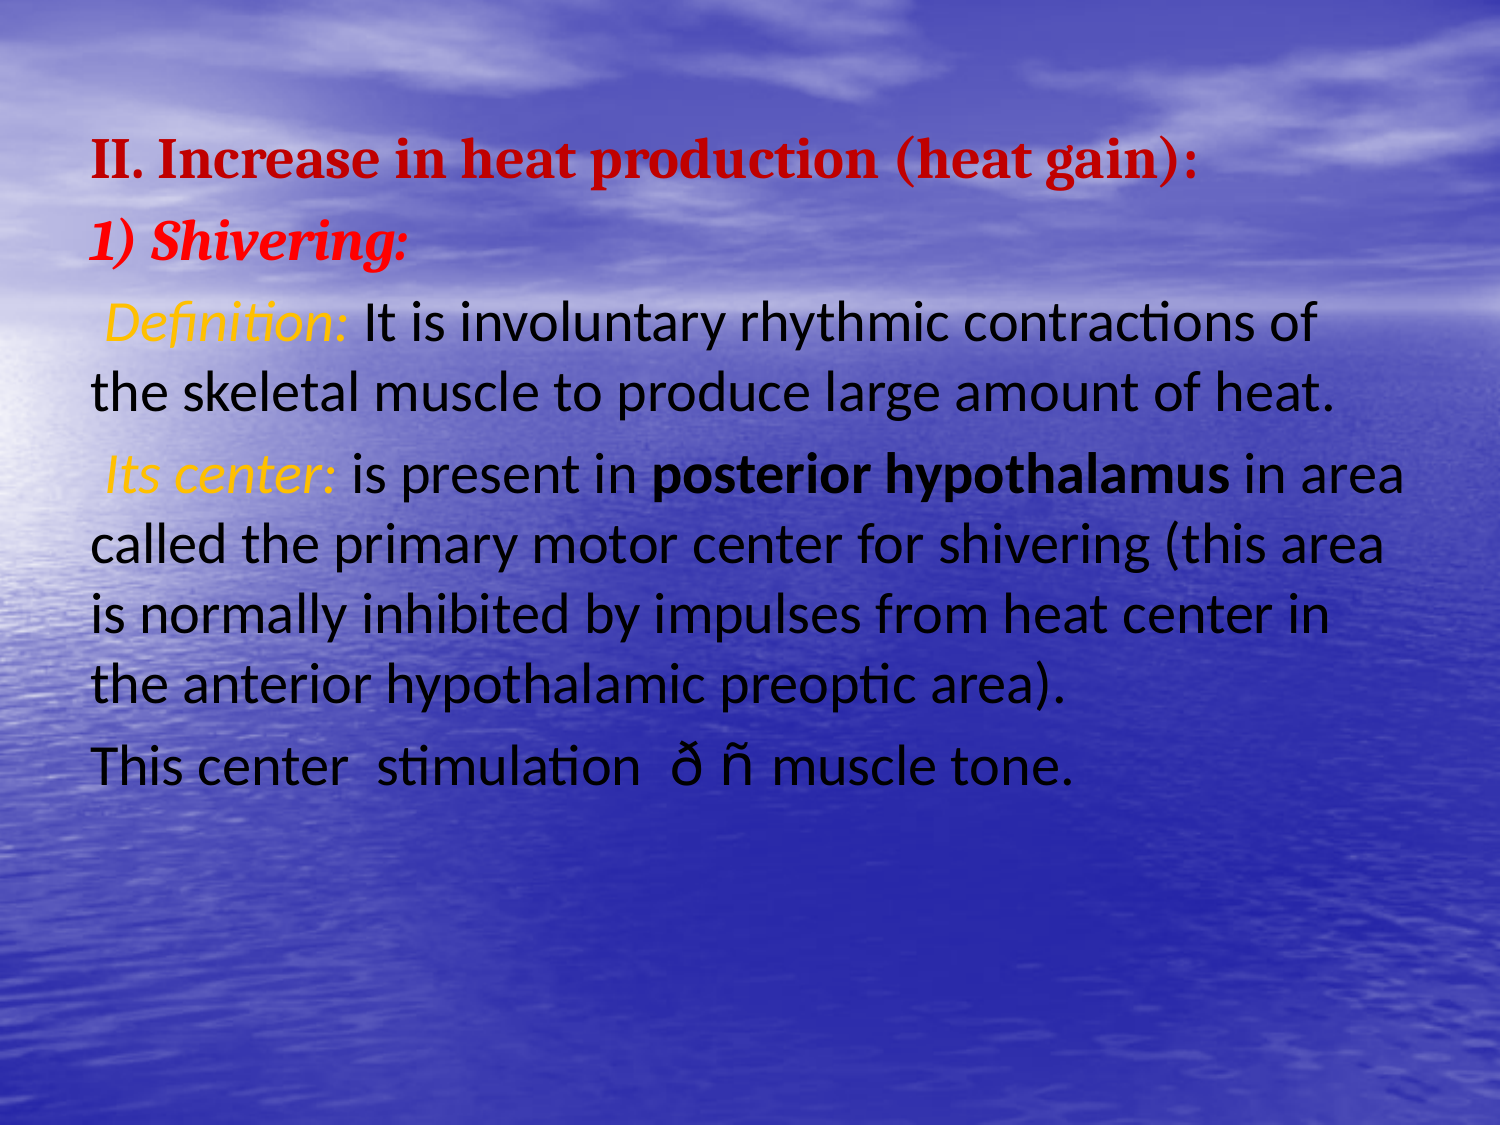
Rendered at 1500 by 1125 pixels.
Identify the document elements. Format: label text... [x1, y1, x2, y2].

list II. Increase in heat production (heat gain): 1) Shivering: Definition: It is involuntary rhythmic contractions of the skeletal muscle to produce large amount of heat. Its center: is present in posterior hypothalamus in area called the primary motor center for shivering (this area is normally inhibited by impulses from heat center in the anterior hypothalamic preoptic area). This center stimulation ð ñ muscle tone. [74, 112, 1426, 1078]
